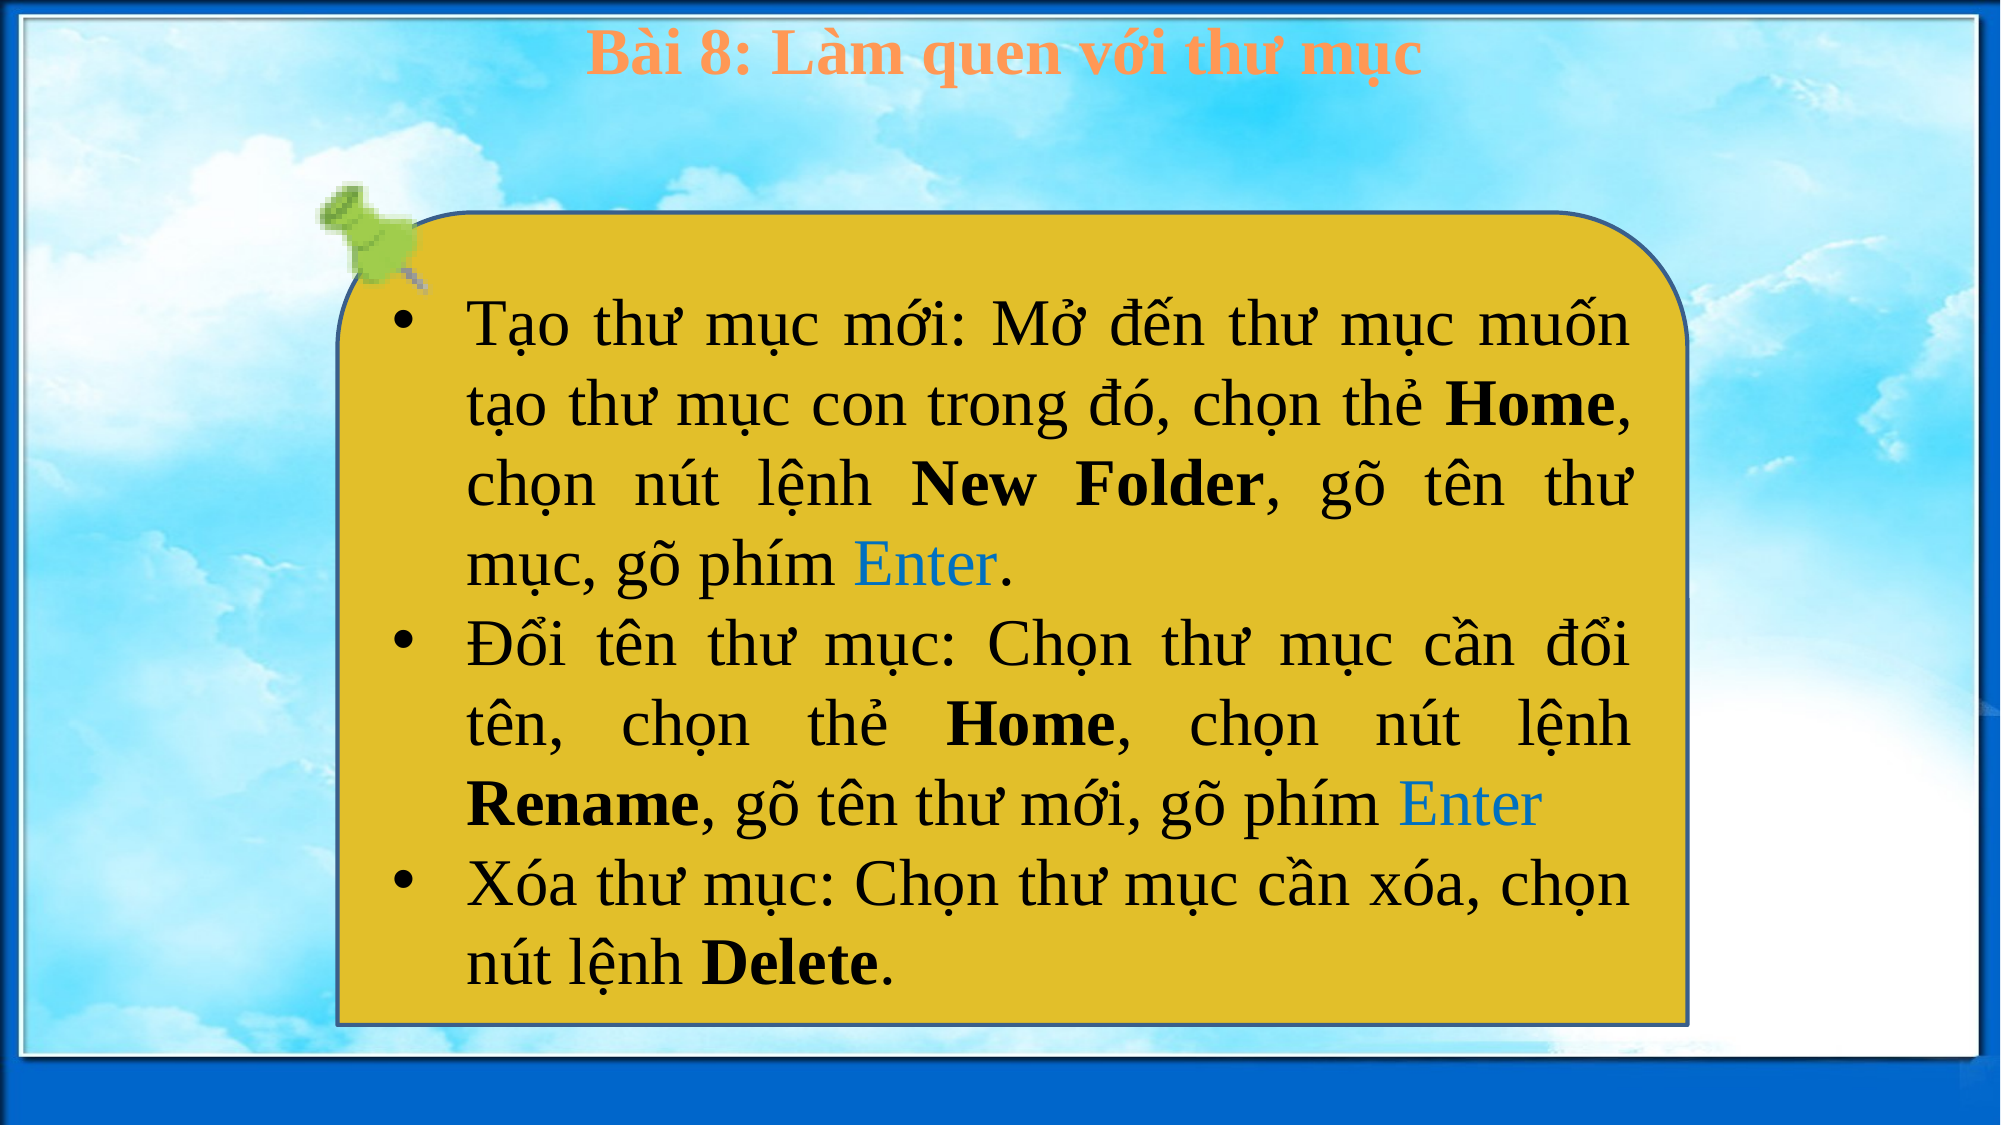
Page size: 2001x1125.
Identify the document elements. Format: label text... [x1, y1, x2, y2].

text_box Tạo thư mục mới: Mở đến thư mục muốn tạo thư mục con trong đó, chọn thẻ Home, chọn nút lệnh New Folder, gõ tên thư mục, gõ phím Enter. Đổi tên thư mục: Chọn thư mục cần đổi tên, chọn thẻ Home, chọn nút lệnh Rename, gõ tên thư mới, gõ phím Enter Xóa thư mục: Chọn thư mục cần xóa, chọn nút lệnh Delete. [335, 210, 1690, 1027]
picture [0, 0, 2001, 1125]
text_box Bài 8: Làm quen với thư mục [571, 0, 1439, 95]
